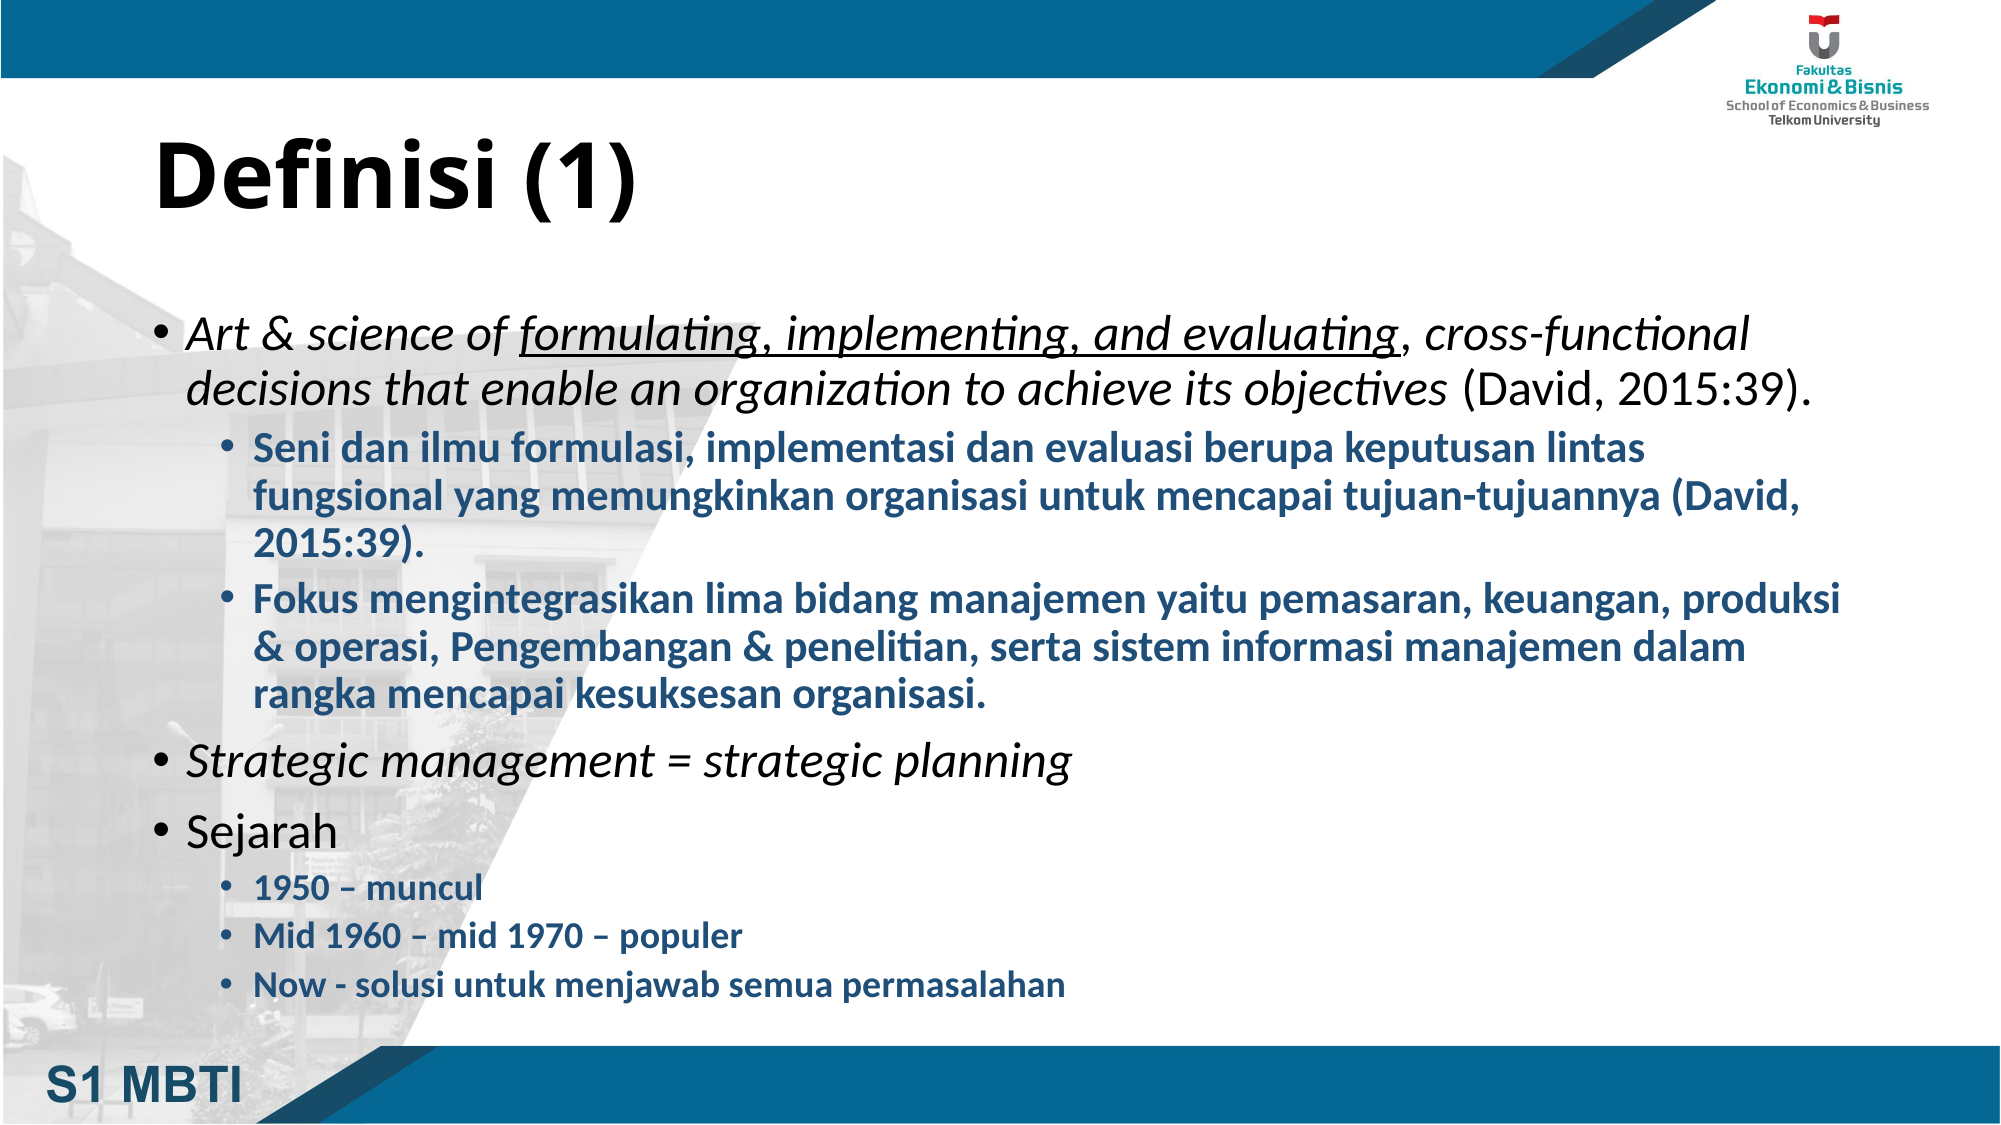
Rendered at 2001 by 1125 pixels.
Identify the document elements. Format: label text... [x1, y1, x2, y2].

title Definisi (1) [137, 79, 1863, 278]
list Art & science of formulating, implementing, and evaluating, cross-functional decisions that enable an organization to achieve its objectives (David, 2015:39). Seni dan ilmu formulasi, implementasi dan evaluasi berupa keputusan lintas fungsional yang memungkinkan organisasi untuk mencapai tujuan-tujuannya (David, 2015:39). Fokus mengintegrasikan lima bidang manajemen yaitu pemasaran, keuangan, produksi & operasi, Pengembangan & penelitian, serta sistem informasi manajemen dalam rangka mencapai kesuksesan organisasi. Strategic management = strategic planning Sejarah 1950 – muncul Mid 1960 – mid 1970 – populer Now - solusi untuk menjawab semua permasalahan [137, 299, 1863, 1014]
picture [0, 0, 2000, 1125]
